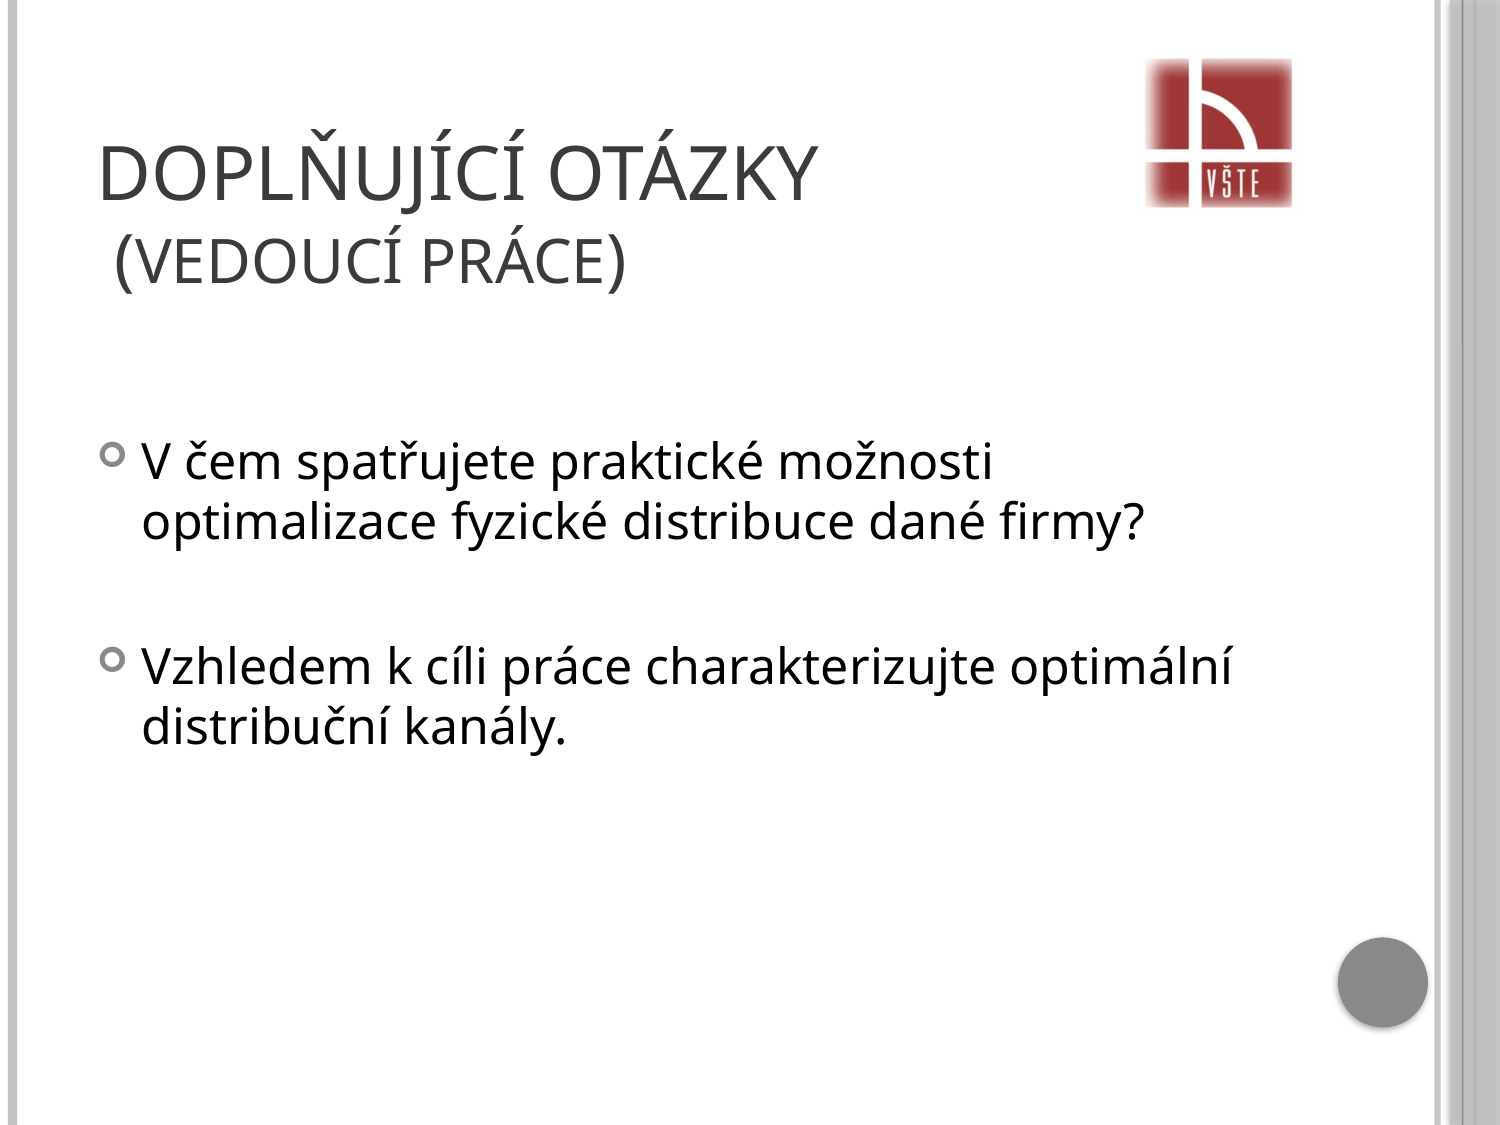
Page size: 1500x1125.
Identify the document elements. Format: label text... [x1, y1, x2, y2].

title Doplňující otázky (vedoucí práce) [82, 117, 1307, 305]
picture [1136, 46, 1311, 223]
list V čem spatřujete praktické možnosti optimalizace fyzické distribuce dané firmy? Vzhledem k cíli práce charakterizujte optimální distribuční kanály. [82, 421, 1307, 914]
